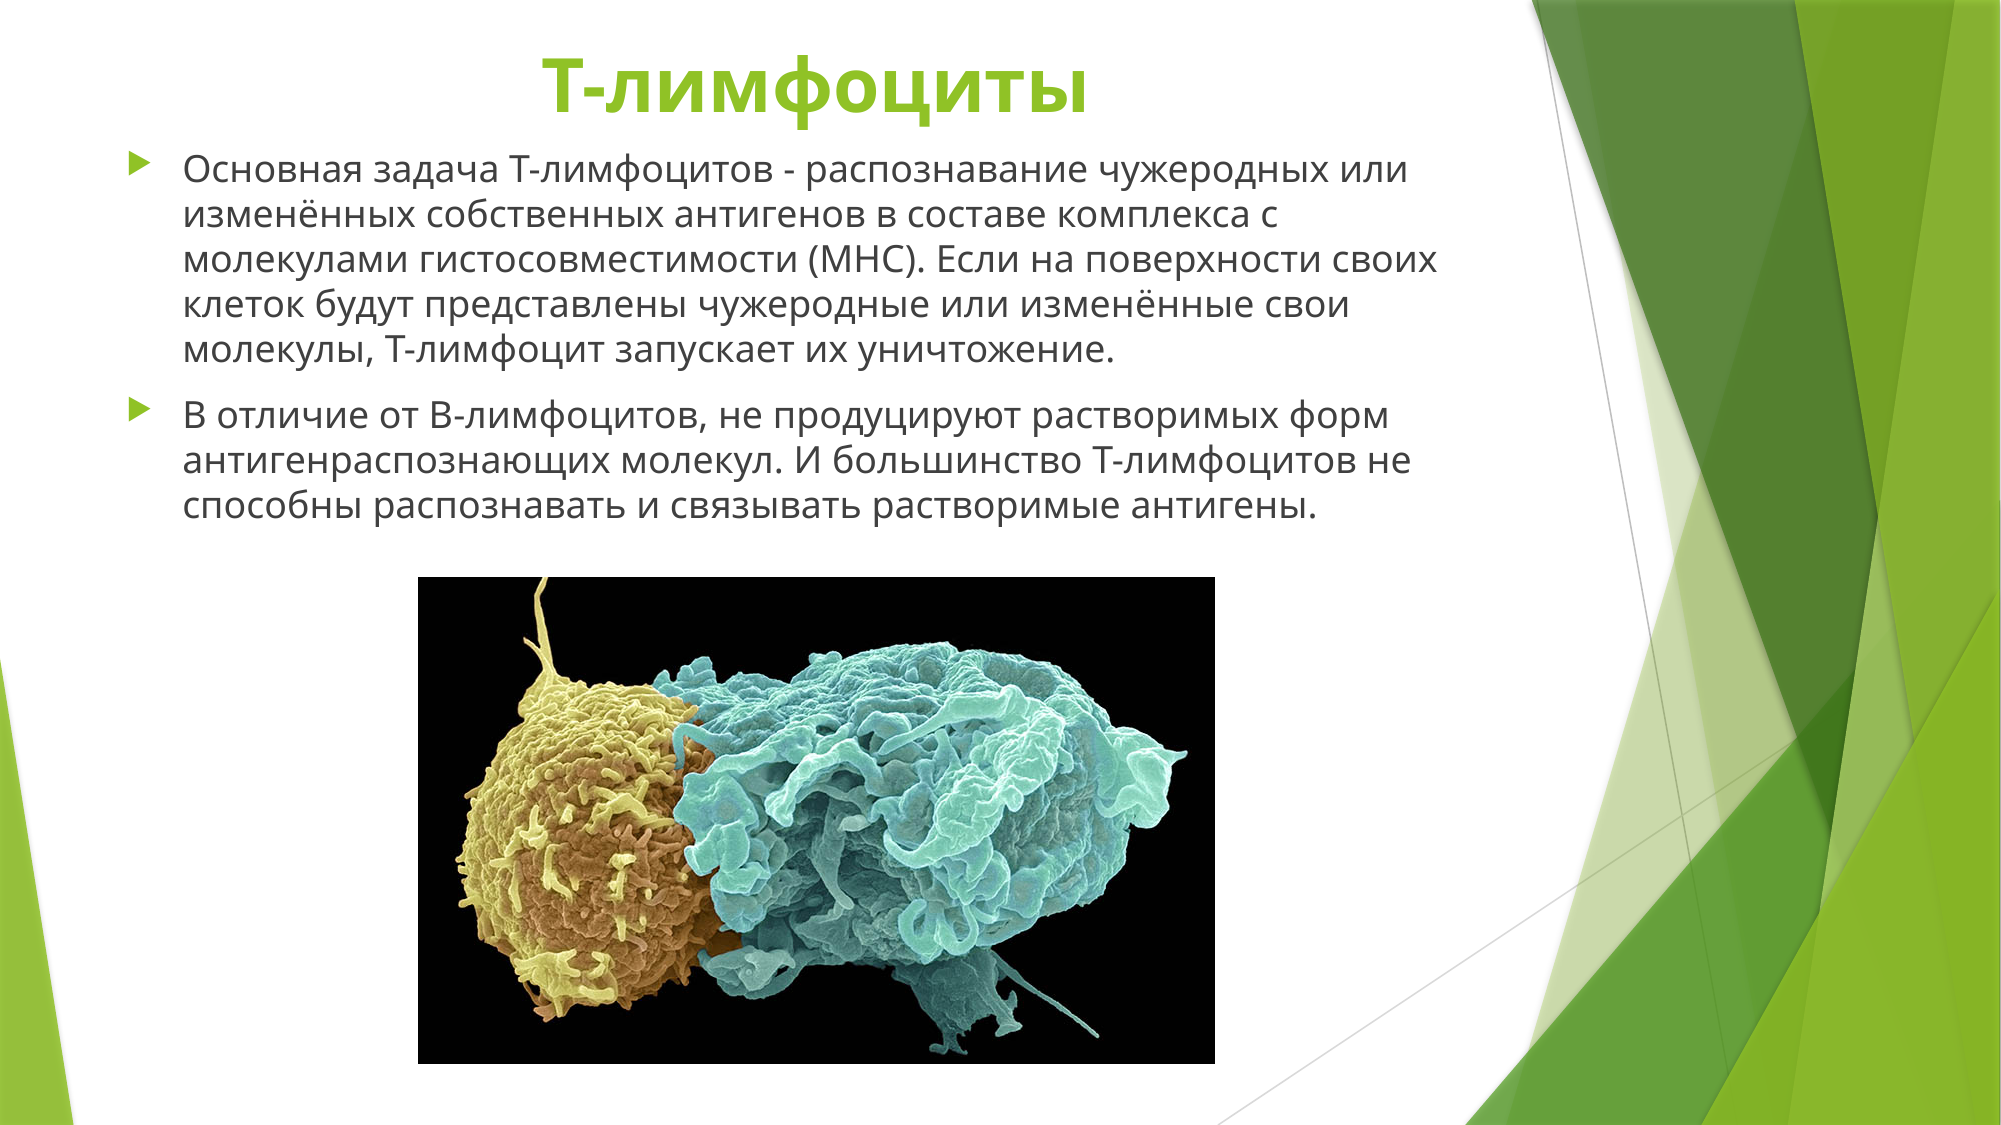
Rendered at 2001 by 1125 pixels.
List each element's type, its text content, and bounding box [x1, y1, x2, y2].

list Основная задача Т-лимфоцитов - распознавание чужеродных или изменённых собственных антигенов в составе комплекса с молекулами гистосовместимости (MHC). Если на поверхности своих клеток будут представлены чужеродные или изменённые свои молекулы, Т-лимфоцит запускает их уничтожение. В отличие от B-лимфоцитов, не продуцируют растворимых форм антигенраспознающих молекул. И большинство Т-лимфоцитов не способны распознавать и связывать растворимые антигены. [111, 137, 1522, 775]
title Т-лимфоциты [111, 29, 1522, 137]
picture [417, 577, 1215, 1064]
